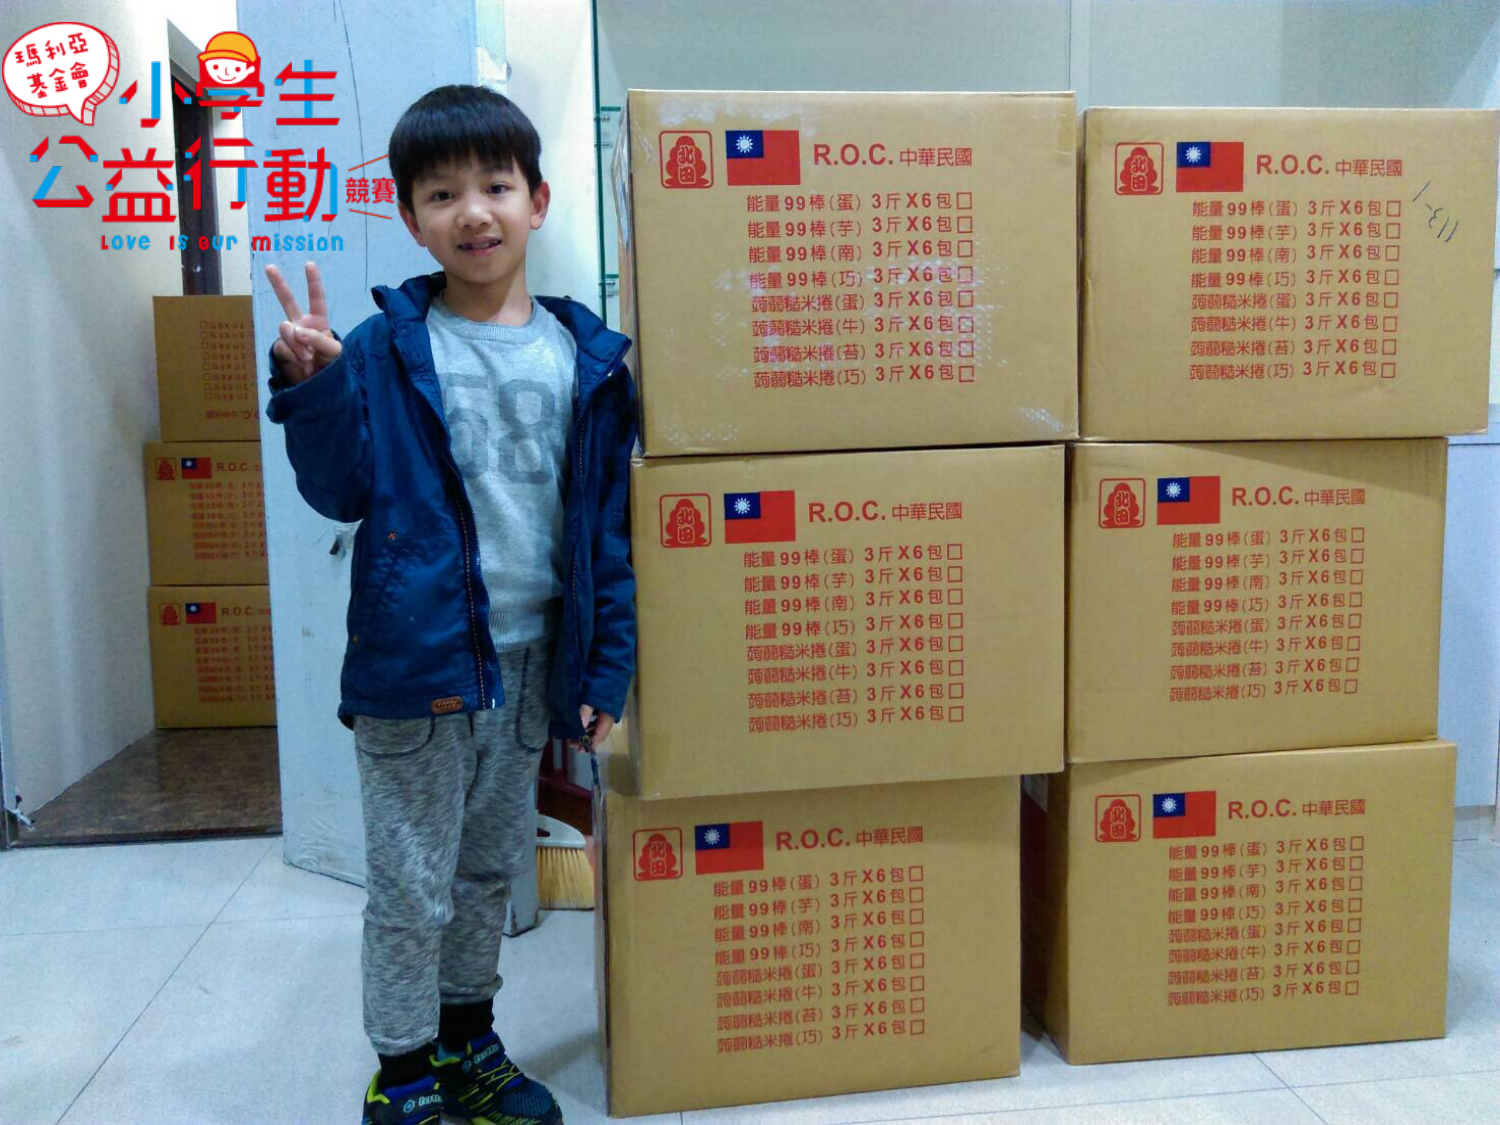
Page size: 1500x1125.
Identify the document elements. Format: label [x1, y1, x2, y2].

list [0, 0, 1500, 1125]
picture [0, 18, 408, 301]
